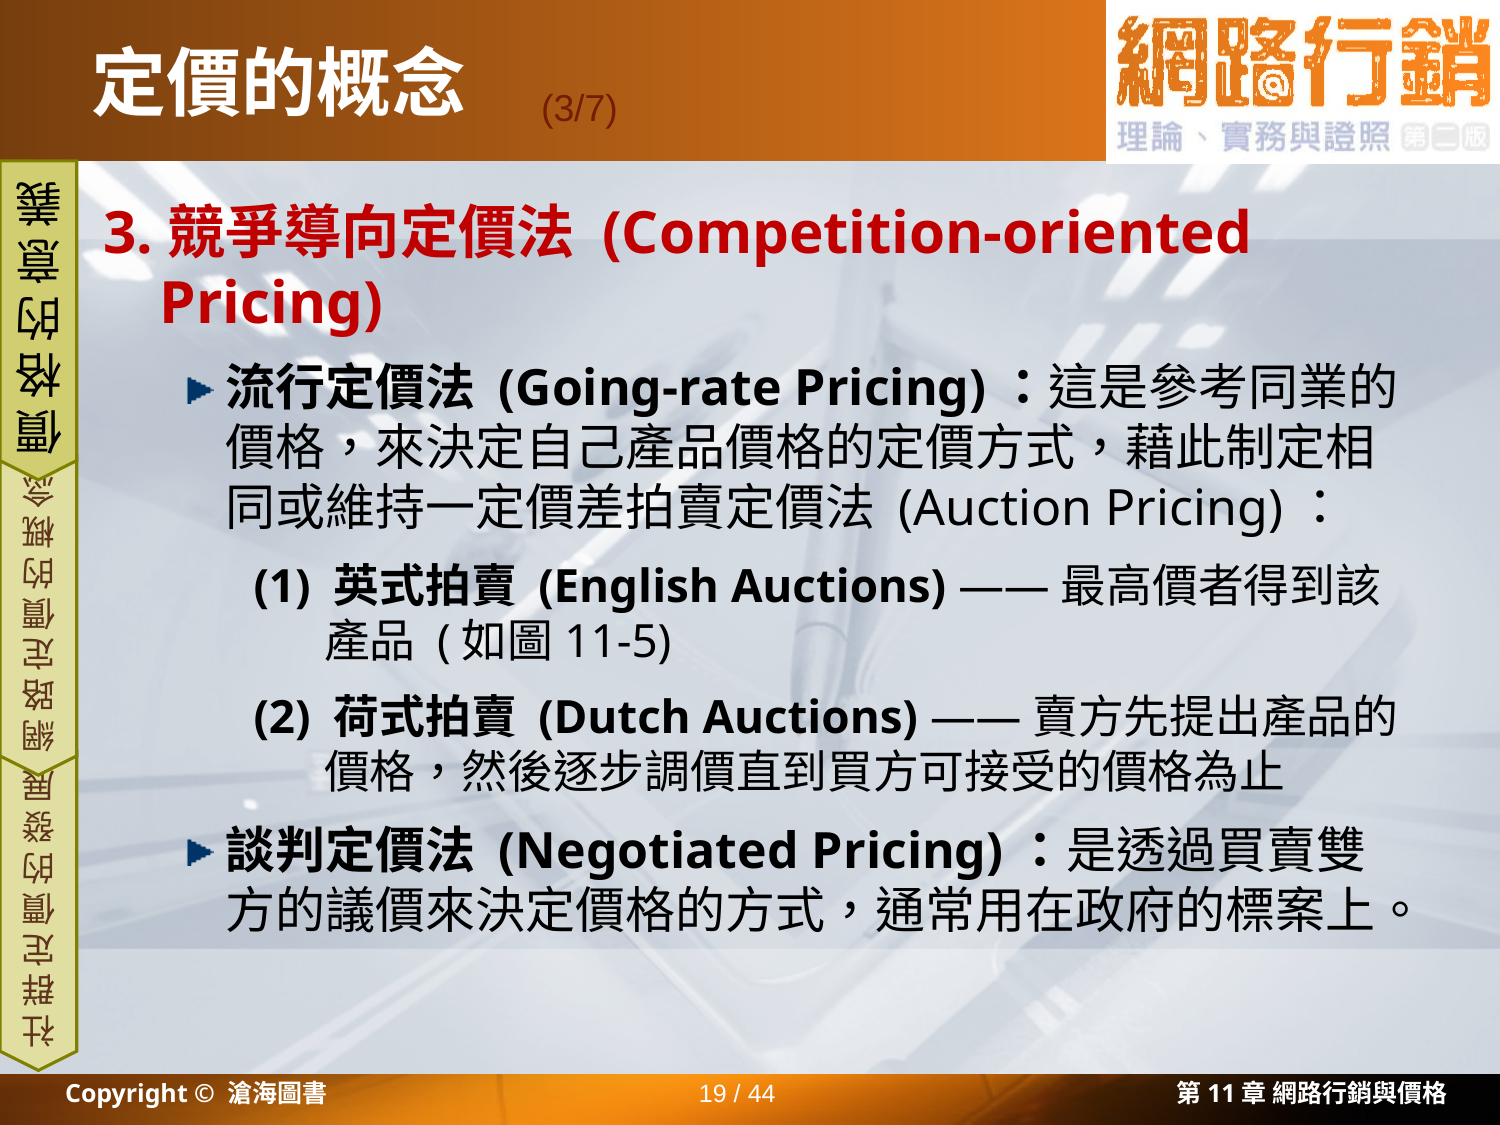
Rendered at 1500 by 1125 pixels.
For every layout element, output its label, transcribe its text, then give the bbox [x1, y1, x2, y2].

list 3.競爭導向定價法 (Competition-oriented Pricing) 流行定價法 (Going-rate Pricing)：這是參考同業的價格，來決定自己產品價格的定價方式，藉此制定相同或維持一定價差拍賣定價法 (Auction Pricing)： (1) 英式拍賣 (English Auctions) ——最高價者得到該產品 (如圖11-5) (2) 荷式拍賣 (Dutch Auctions) ——賣方先提出產品的價格，然後逐步調價直到買方可接受的價格為止 談判定價法 (Negotiated Pricing)：是透過買賣雙方的議價來決定價格的方式，通常用在政府的標案上。 [88, 187, 1426, 1051]
picture [178, 368, 214, 404]
slide_number Copyright © 滄海圖書 [49, 1070, 501, 1119]
title 定價的概念 [76, 0, 1176, 162]
picture [0, 1074, 1500, 1125]
footer 第11章 網路行銷與價格 [1012, 1070, 1463, 1114]
text_box (3/7) [526, 76, 633, 137]
slide_number 19 / 44 [562, 1070, 913, 1114]
picture [1106, 0, 1500, 164]
text_box 價格的意義 [0, 160, 77, 480]
text_box 網路定價的概念 [0, 461, 77, 776]
text_box 社群定價的發展 [0, 757, 77, 1071]
picture [178, 830, 214, 866]
